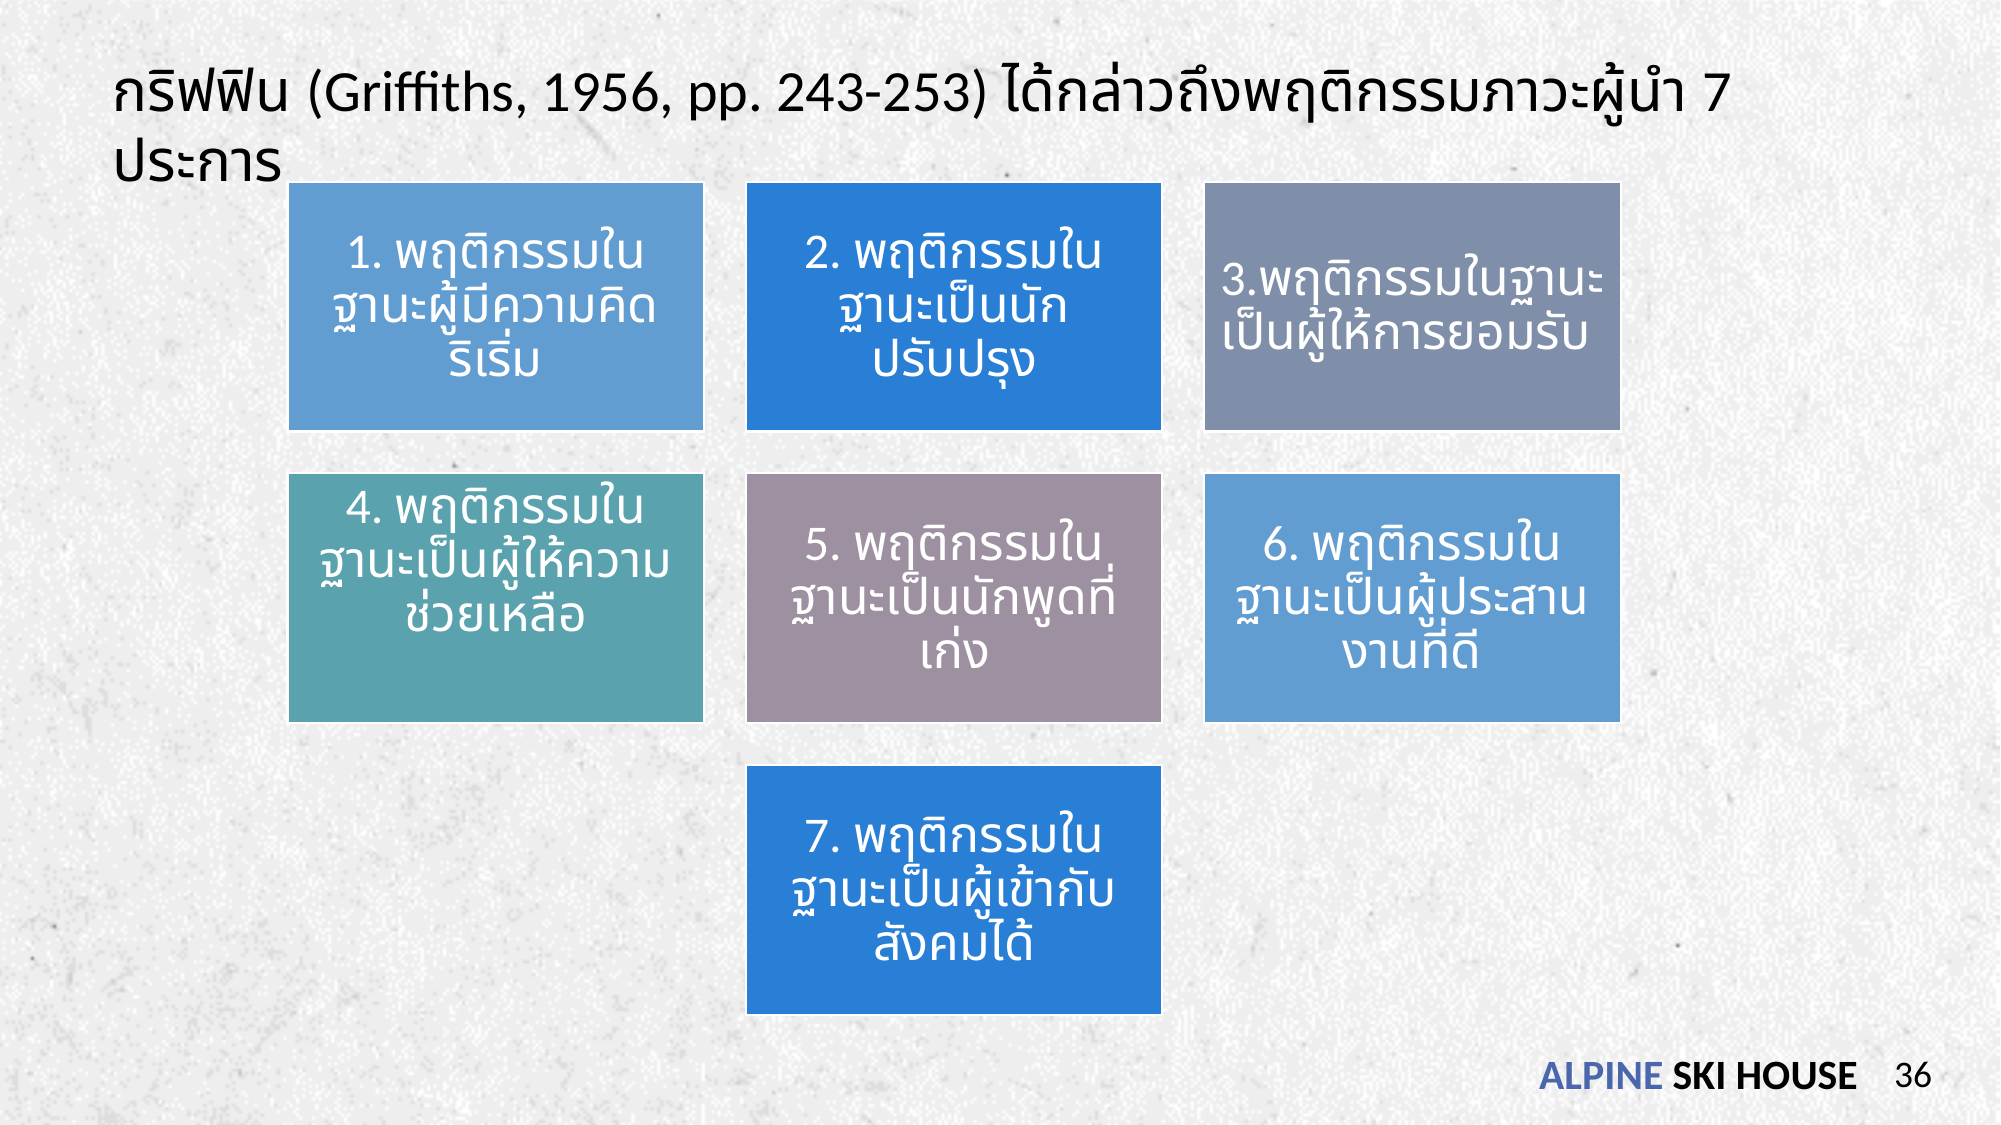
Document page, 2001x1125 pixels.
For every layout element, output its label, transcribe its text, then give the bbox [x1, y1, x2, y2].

slide_number 36 [1862, 1042, 1947, 1103]
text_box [287, 153, 1621, 1043]
text_box กริฟฟิน (Griffiths, 1956, pp. 243-253) ได้กล่าวถึงพฤติกรรมภาวะผู้นำ 7 ประการ [97, 45, 1758, 201]
picture [0, 0, 2000, 1125]
